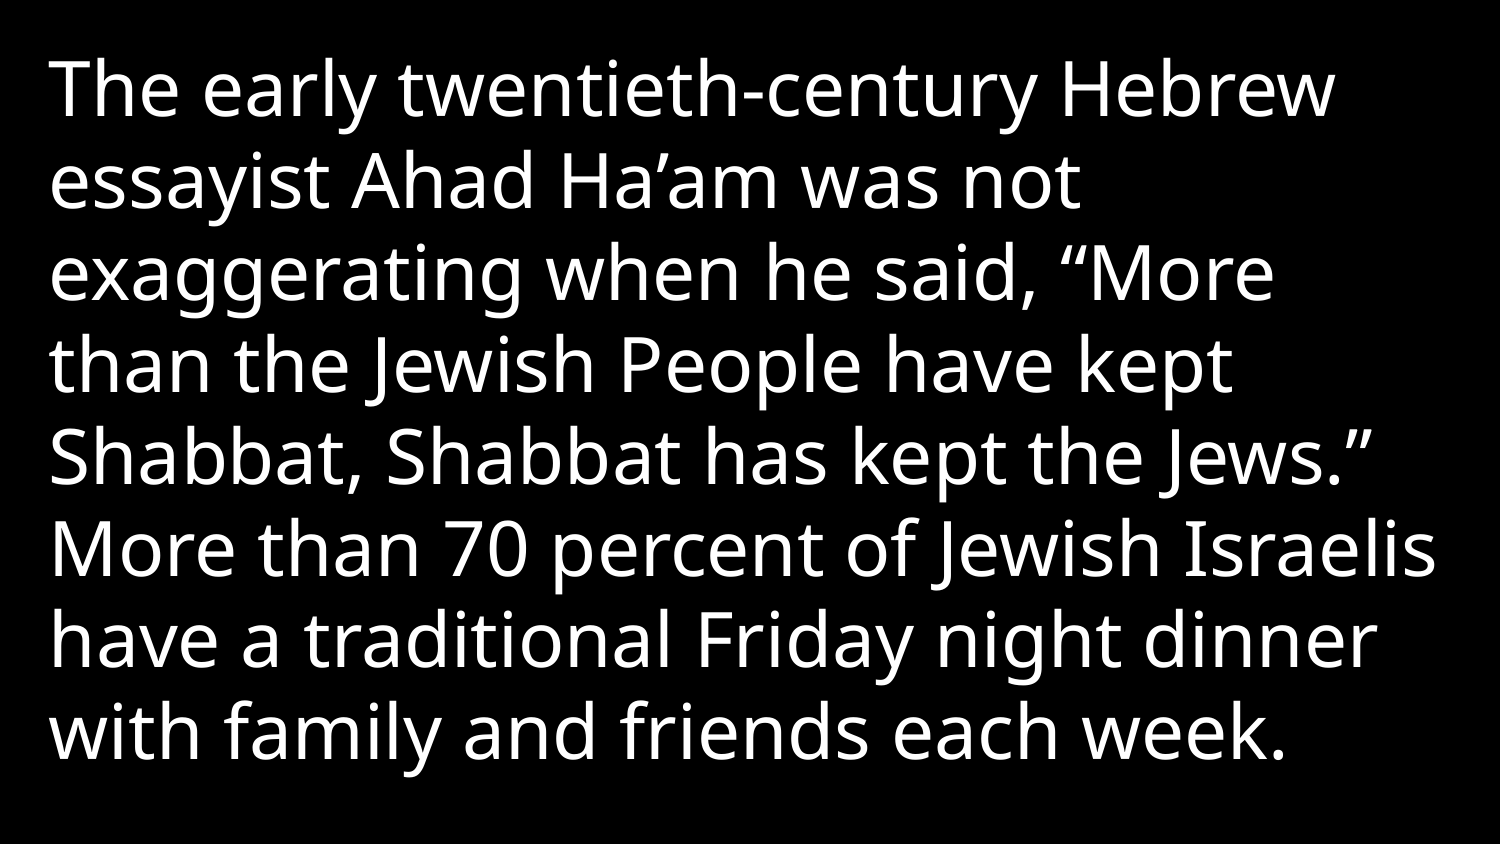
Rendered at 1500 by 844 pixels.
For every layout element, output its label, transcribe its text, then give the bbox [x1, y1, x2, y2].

subtitle The early twentieth-century Hebrew essayist Ahad Ha’am was not exaggerating when he said, “More than the Jewish People have kept Shabbat, Shabbat has kept the Jews.” More than 70 percent of Jewish Israelis have a traditional Friday night dinner with family and friends each week. [37, 34, 1463, 822]
